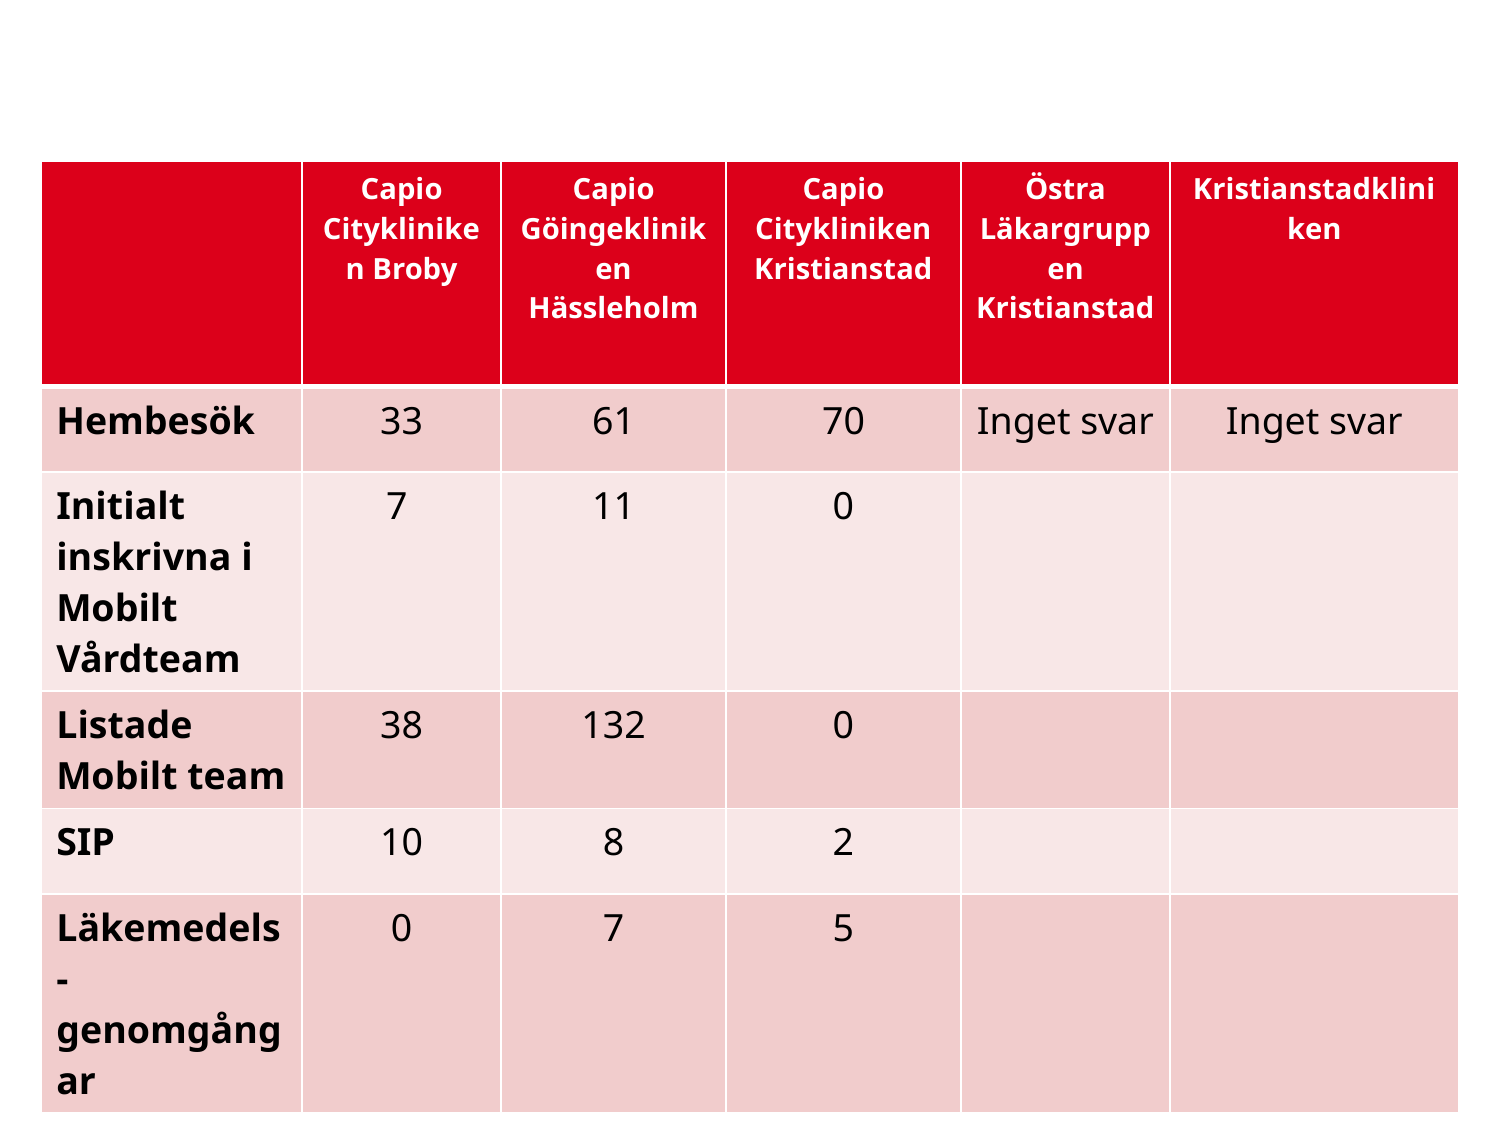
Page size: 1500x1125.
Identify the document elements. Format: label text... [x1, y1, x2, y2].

table_cell 5 [727, 895, 960, 1112]
table_cell 38 [303, 692, 500, 808]
table_header Capio Citykliniken Kristianstad [727, 162, 960, 384]
table_header Capio Göingekliniken Hässleholm [502, 162, 725, 384]
table_cell 0 [727, 692, 960, 808]
table_cell Inget svar [1171, 389, 1458, 471]
table_cell [962, 692, 1169, 808]
table_cell 0 [303, 895, 500, 1112]
table_cell Initialt inskrivna i Mobilt Vårdteam [42, 473, 301, 690]
table_cell 0 [727, 473, 960, 690]
table_header Capio Citykliniken Broby [303, 162, 500, 384]
table_cell 8 [502, 809, 725, 893]
table_header Kristianstadkliniken [1171, 162, 1458, 384]
table_cell Läkemedels-genomgångar [42, 895, 301, 1112]
table_cell 2 [727, 809, 960, 893]
table_cell 11 [502, 473, 725, 690]
table_cell 70 [727, 389, 960, 471]
table_cell 7 [502, 895, 725, 1112]
table_cell Inget svar [962, 389, 1169, 471]
table_cell [1171, 809, 1458, 893]
table_cell Listade Mobilt team [42, 692, 301, 808]
table_cell 33 [303, 389, 500, 471]
table_cell 10 [303, 809, 500, 893]
table_header Östra Läkargruppen Kristianstad [962, 162, 1169, 384]
table_cell [962, 895, 1169, 1112]
table_cell [962, 809, 1169, 893]
table_cell Hembesök [42, 389, 301, 471]
table_cell SIP [42, 809, 301, 893]
table_cell 61 [502, 389, 725, 471]
table_cell [1171, 473, 1458, 690]
table_header [42, 162, 301, 384]
table_cell 132 [502, 692, 725, 808]
table_cell [1171, 895, 1458, 1112]
table_cell [1171, 692, 1458, 808]
table_cell 7 [303, 473, 500, 690]
table_cell [962, 473, 1169, 690]
